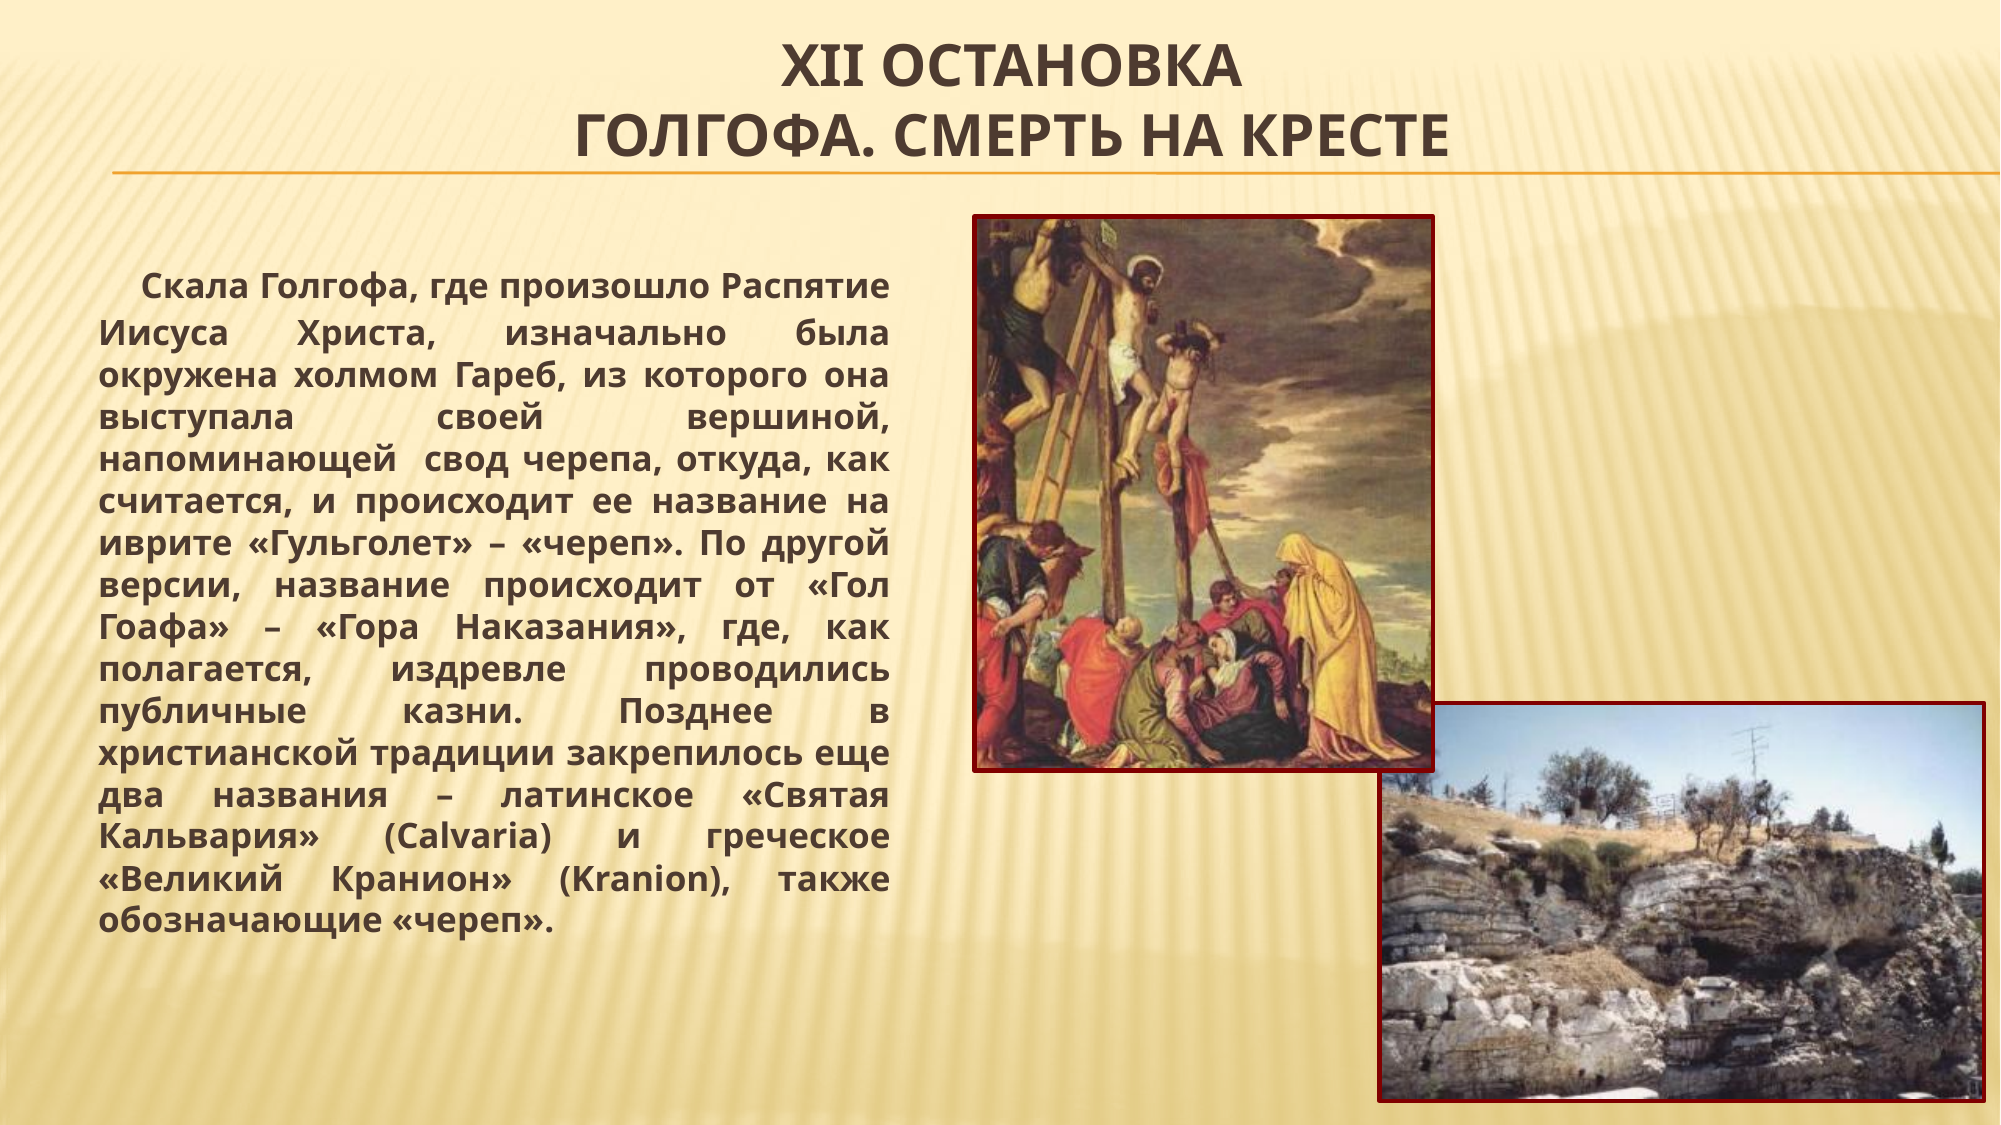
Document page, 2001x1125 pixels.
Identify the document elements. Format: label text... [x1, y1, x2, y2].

title XII ОСТАНОВКА Голгофа. Смерть на Кресте [62, 29, 1963, 167]
list Скала Голгофа, где произошло Распятие Иисуса Христа, изначально была окружена холмом Гареб, из которого она выступала своей вершиной, напоминающей свод черепа, откуда, как считается, и происходит ее название на иврите «Гульголет» – «череп». По другой версии, название происходит от «Гол Гоафа» – «Гора Наказания», где, как полагается, издревле проводились публичные казни. Позднее в христианской традиции закрепилось еще два названия – латинское «Святая Кальвария» (Calvaria) и греческое «Великий Кранион» (Kranion), также обозначающие «череп». [32, 235, 906, 950]
picture [976, 218, 1982, 1099]
